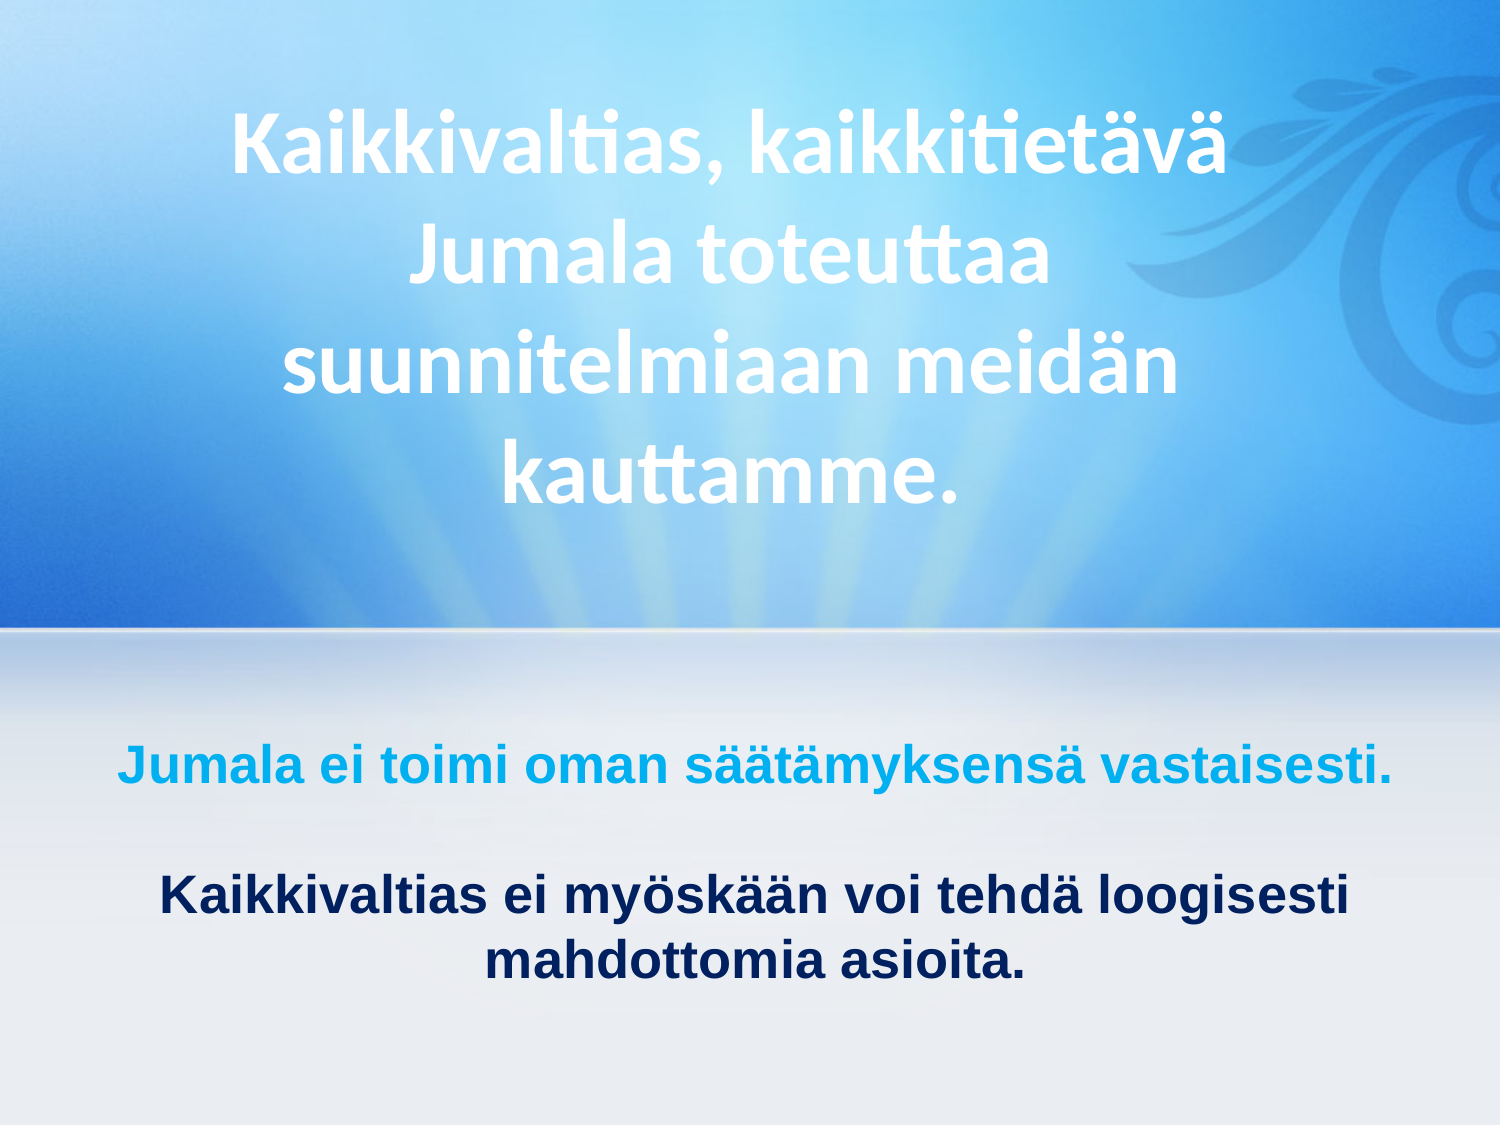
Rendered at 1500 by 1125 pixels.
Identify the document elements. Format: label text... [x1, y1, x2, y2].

picture [0, 0, 1500, 1125]
text_box Kaikkivaltias, kaikkitietävä Jumala toteuttaa suunnitelmiaan meidän kauttamme. [162, 74, 1300, 530]
text_box Jumala ei toimi oman säätämyksensä vastaisesti. Kaikkivaltias ei myöskään voi tehdä loogisesti mahdottomia asioita. [49, 721, 1463, 997]
